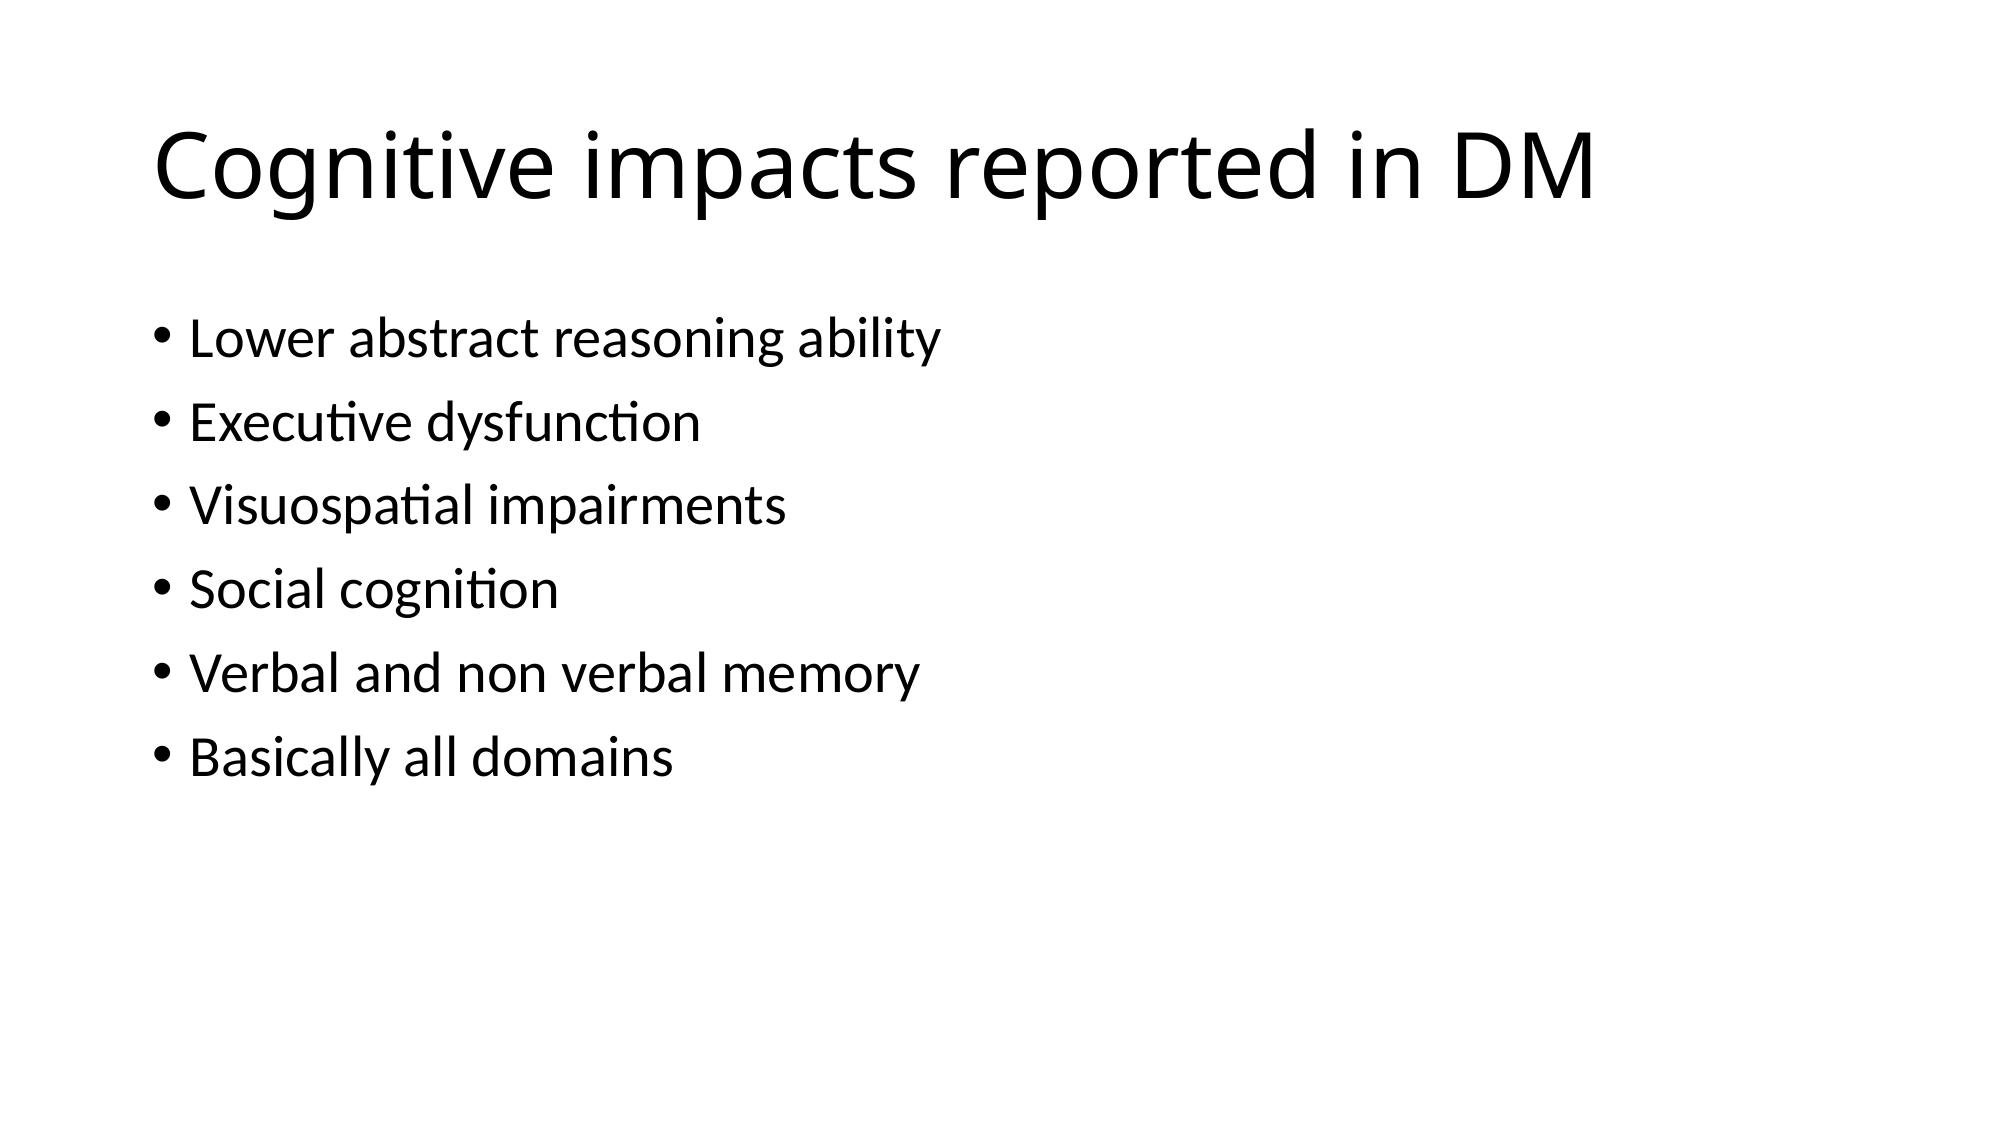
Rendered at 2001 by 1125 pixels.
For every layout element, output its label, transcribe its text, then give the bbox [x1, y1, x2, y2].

list Lower abstract reasoning ability Executive dysfunction Visuospatial impairments Social cognition Verbal and non verbal memory Basically all domains [137, 299, 1863, 1014]
title Cognitive impacts reported in DM [137, 59, 1863, 278]
